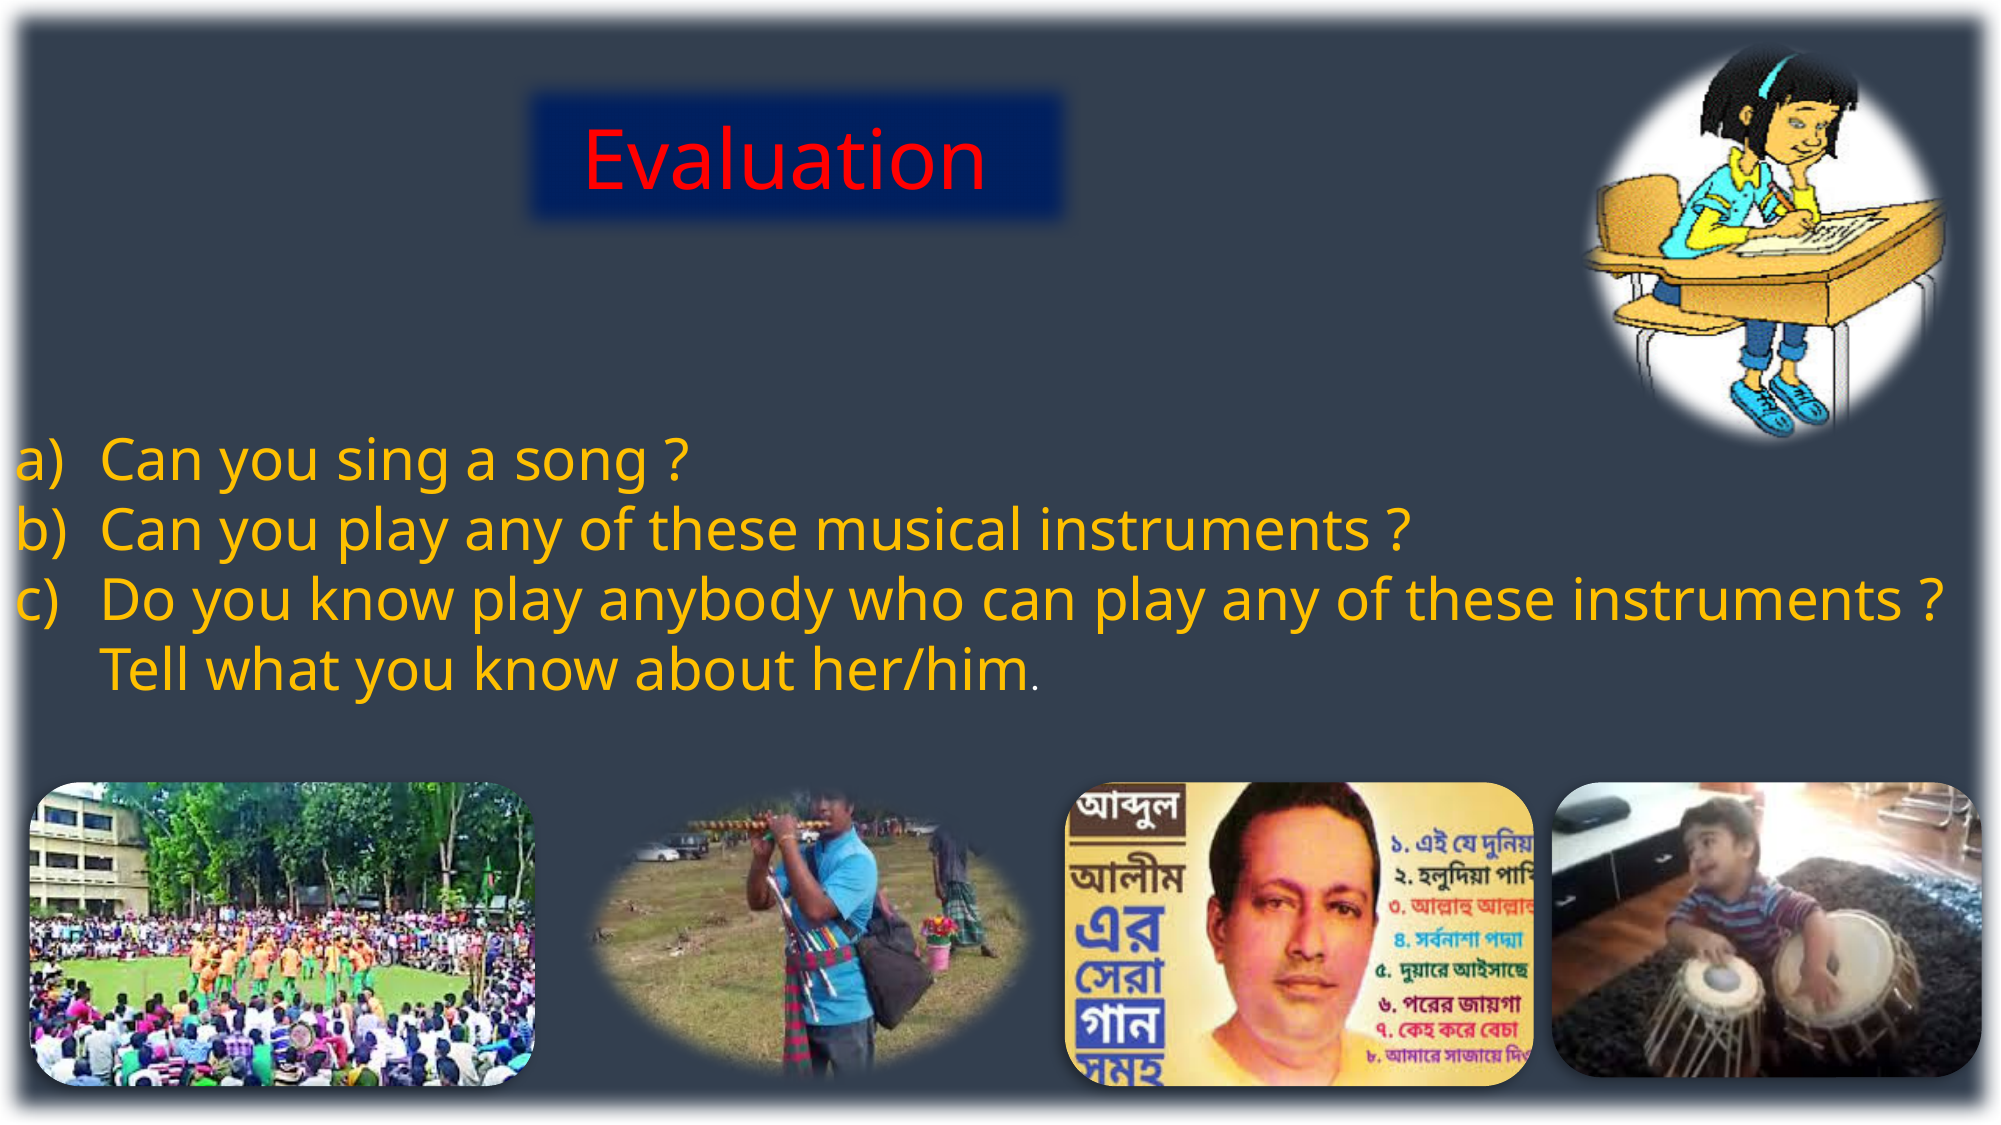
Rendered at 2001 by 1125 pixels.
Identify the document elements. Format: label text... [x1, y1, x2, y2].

picture [1064, 782, 1534, 1087]
text_box Evaluation [530, 92, 1064, 221]
picture [1576, 38, 1958, 453]
picture [1551, 782, 1982, 1078]
text_box Can you sing a song ? Can you play any of these musical instruments ? Do you know play anybody who can play any of these instruments ? Tell what you know about her/him. [32, 32, 1969, 1091]
picture [29, 782, 535, 1087]
picture [575, 782, 1045, 1087]
